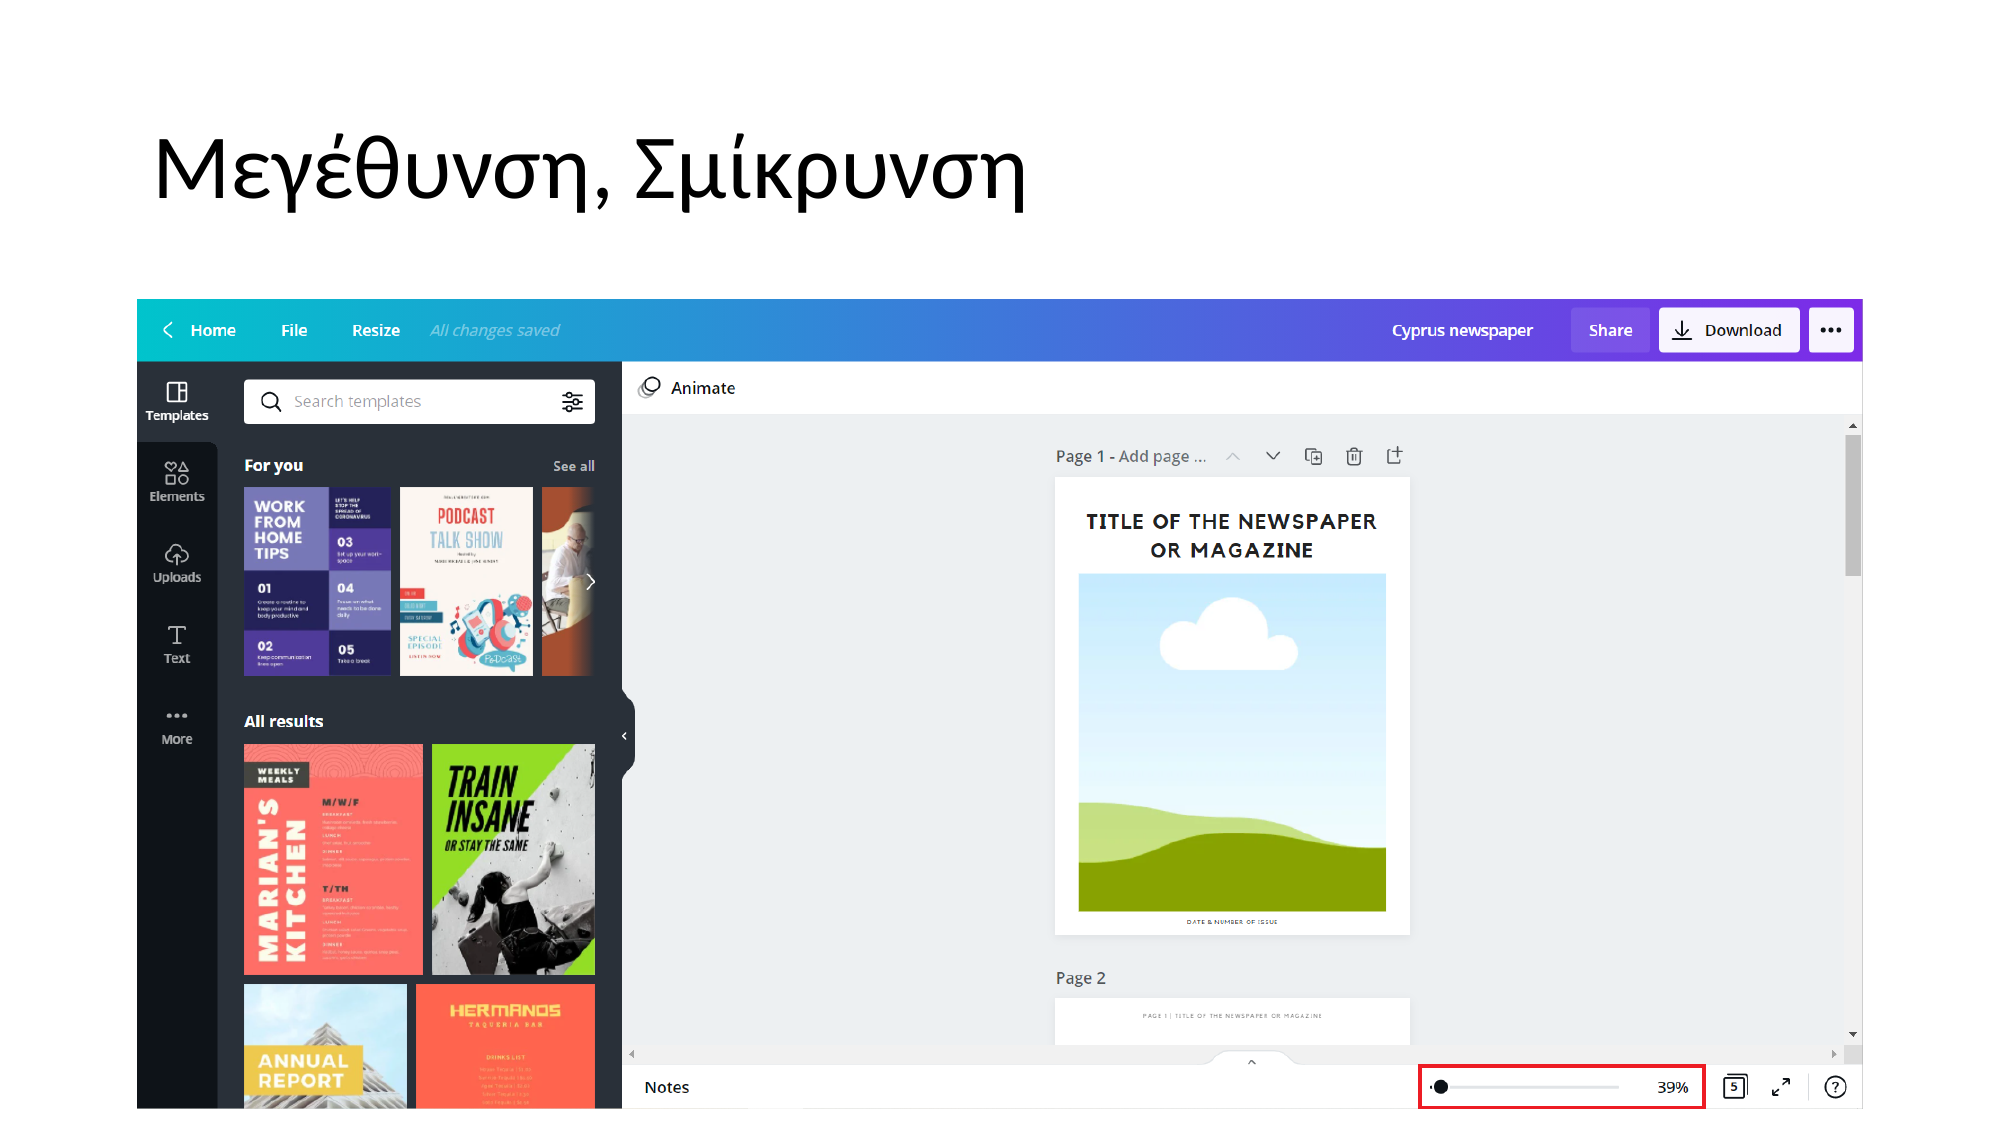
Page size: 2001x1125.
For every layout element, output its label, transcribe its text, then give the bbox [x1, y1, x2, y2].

title Μεγέθυνση, Σμίκρυνση [137, 59, 1863, 278]
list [137, 299, 1863, 1110]
